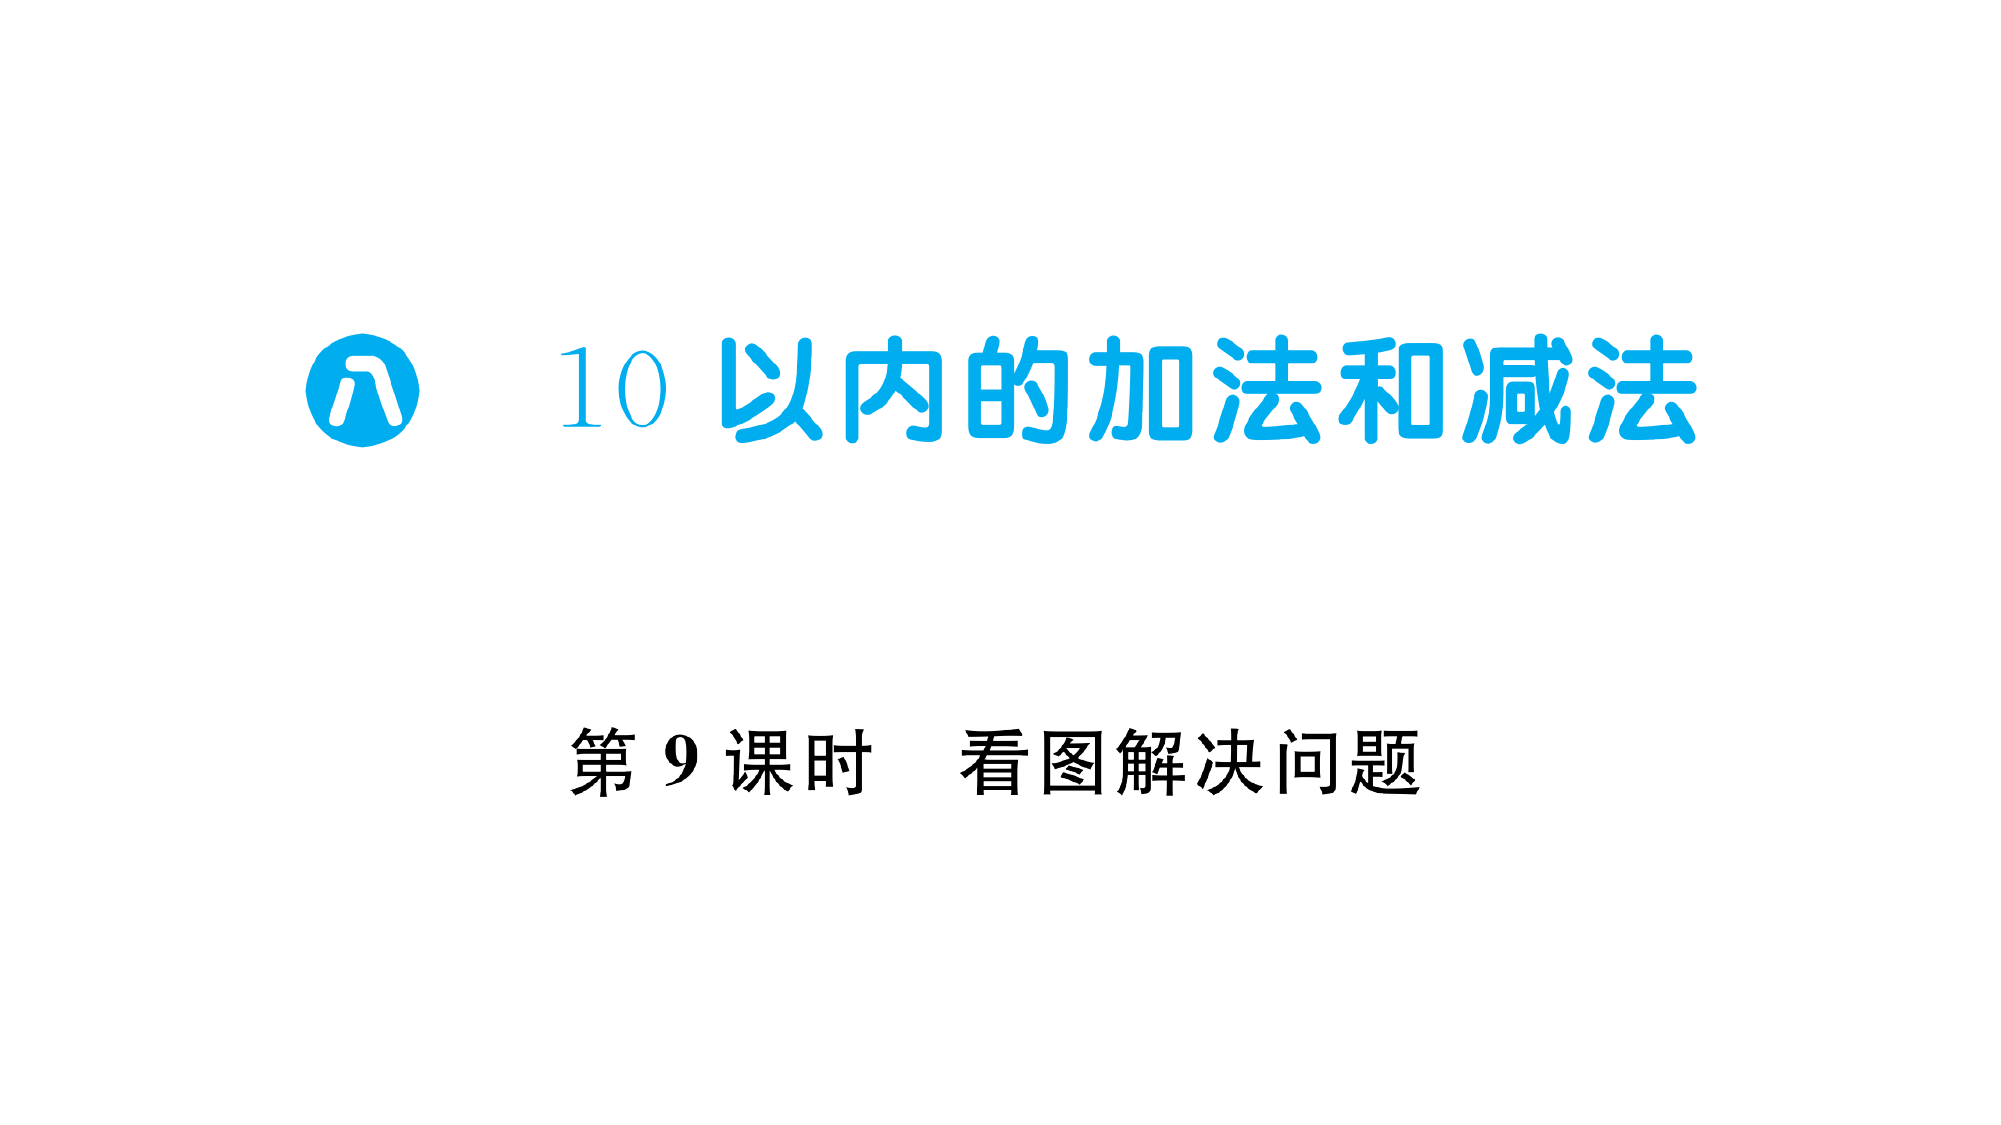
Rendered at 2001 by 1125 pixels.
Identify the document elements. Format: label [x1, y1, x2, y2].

picture [300, 302, 1726, 471]
picture [565, 703, 1435, 815]
